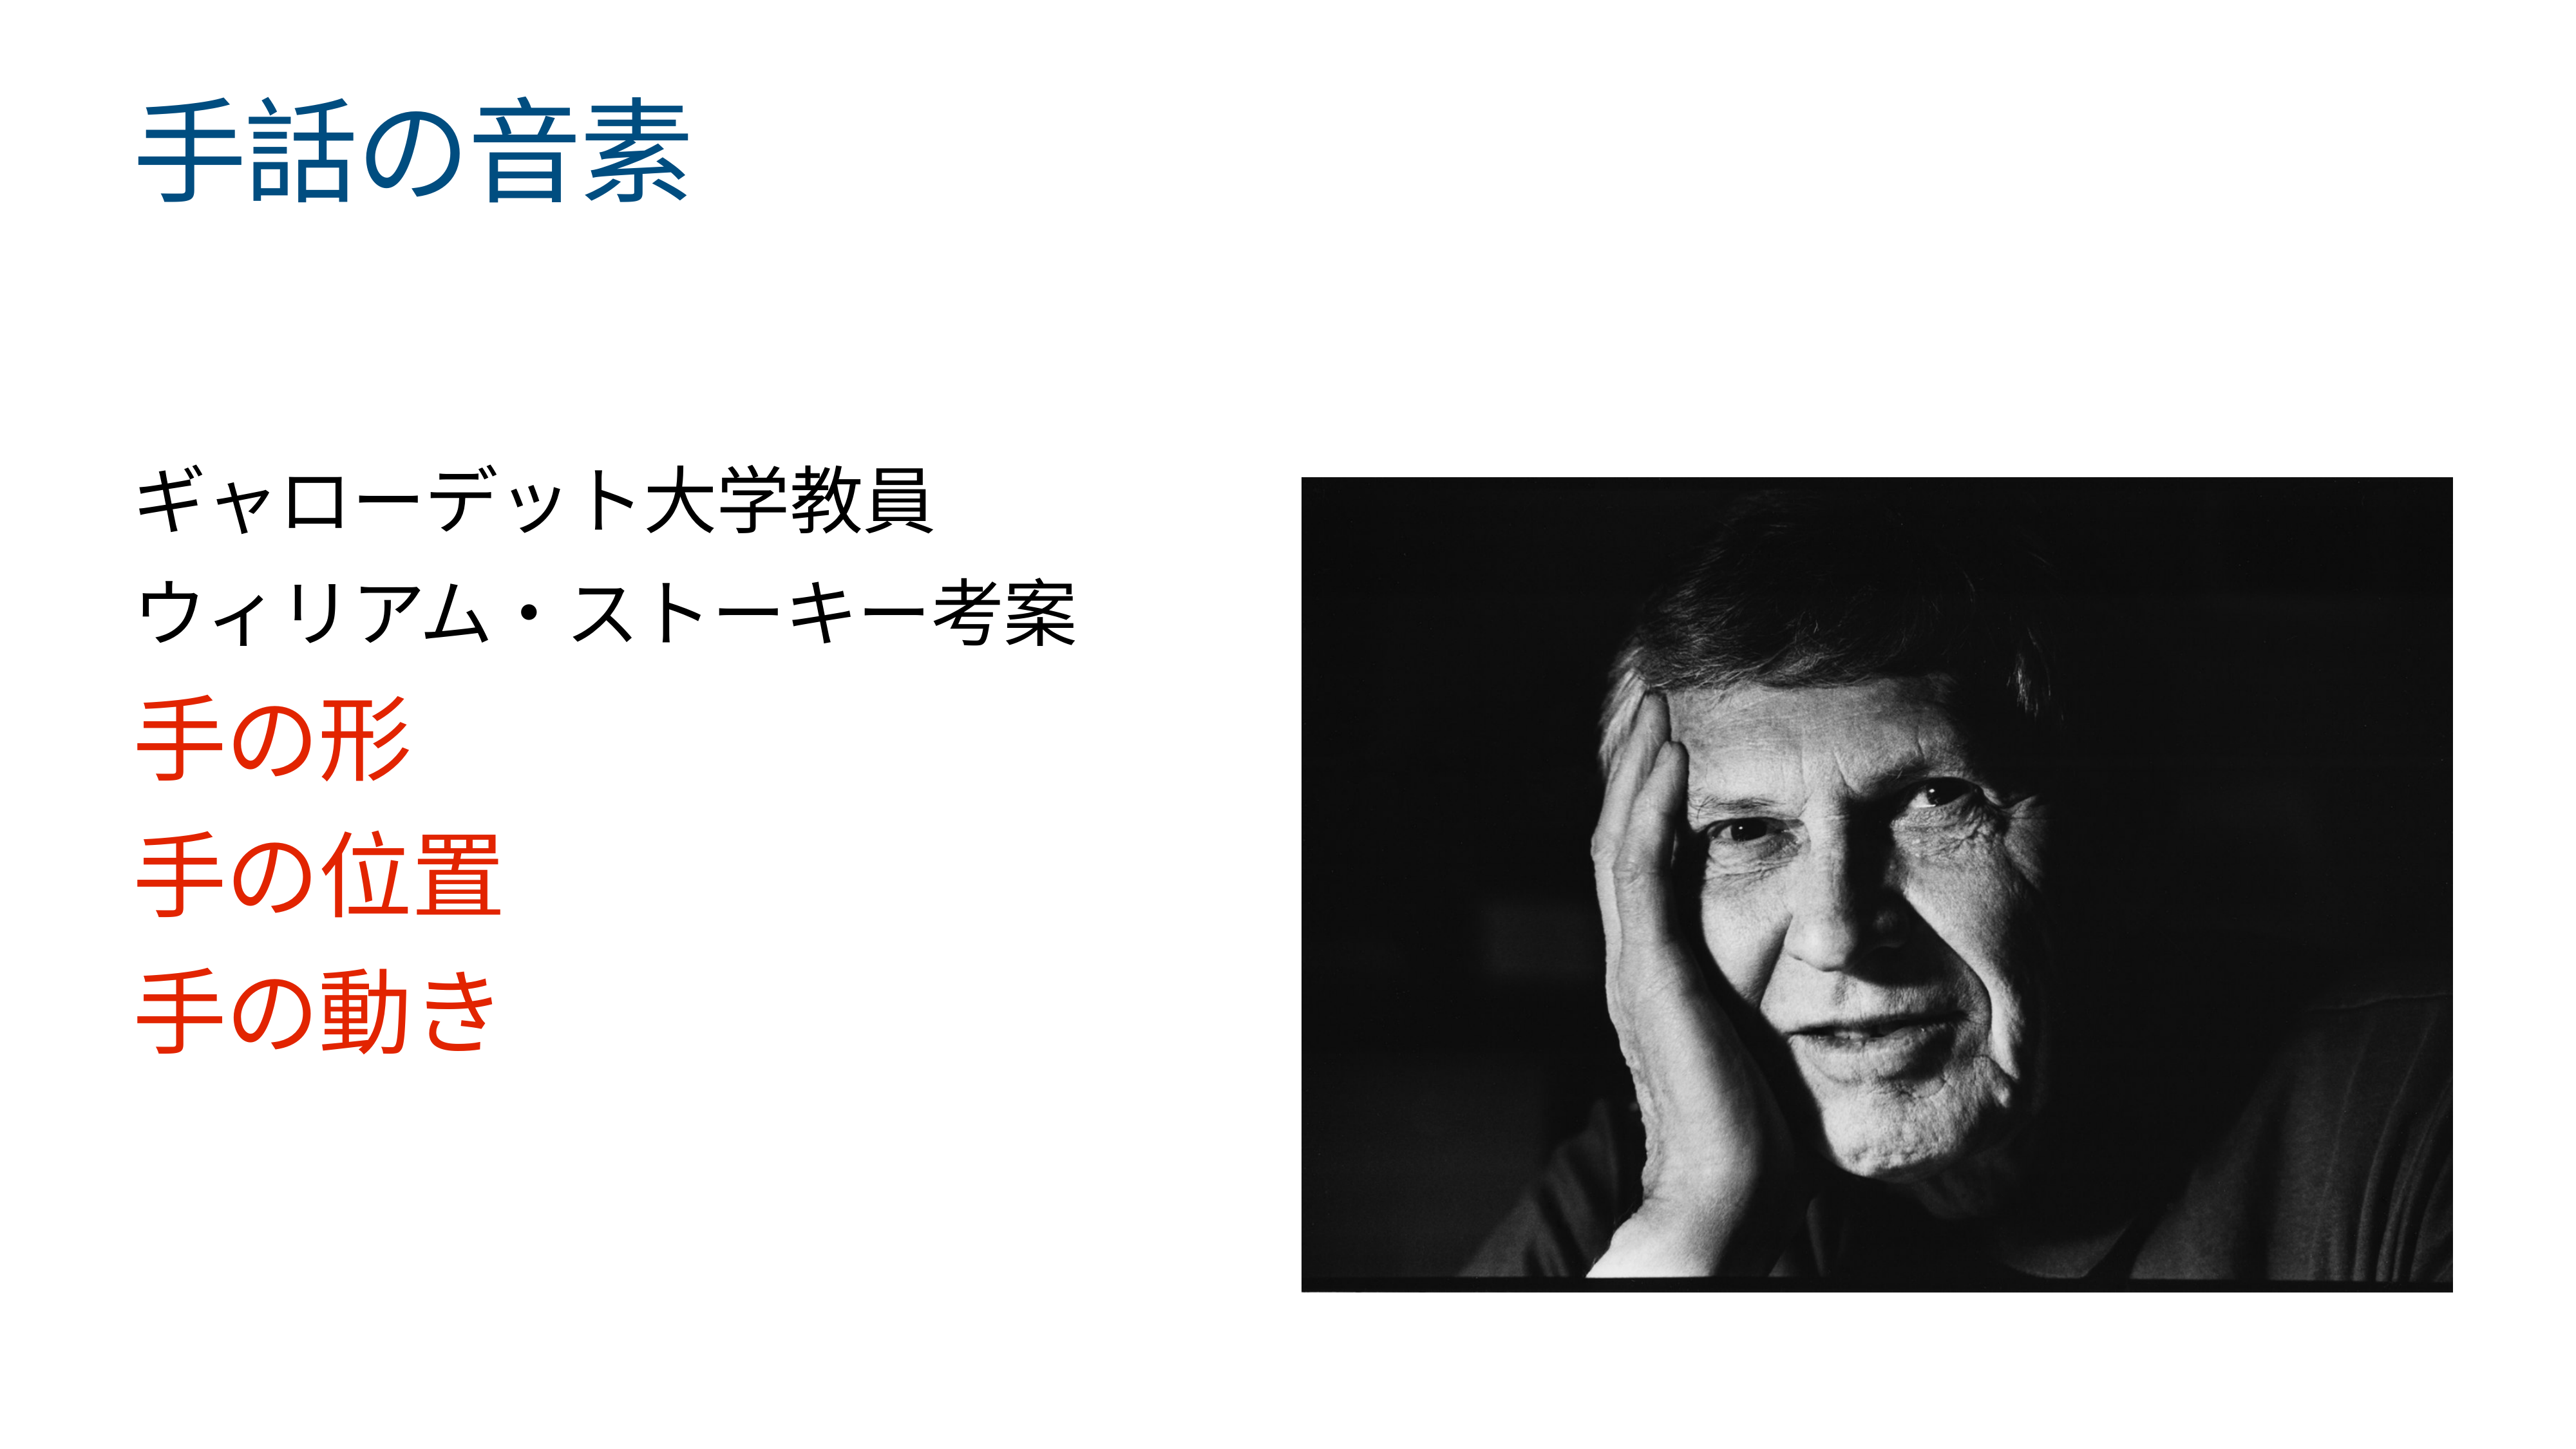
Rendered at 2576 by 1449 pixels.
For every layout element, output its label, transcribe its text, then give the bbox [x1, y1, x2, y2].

list ギャローデット大学教員 ウィリアム・ストーキー考案 手の形 手の位置 手の動き [127, 448, 2449, 1321]
picture [1302, 477, 2454, 1293]
title 手話の音素 [127, 100, 2449, 253]
